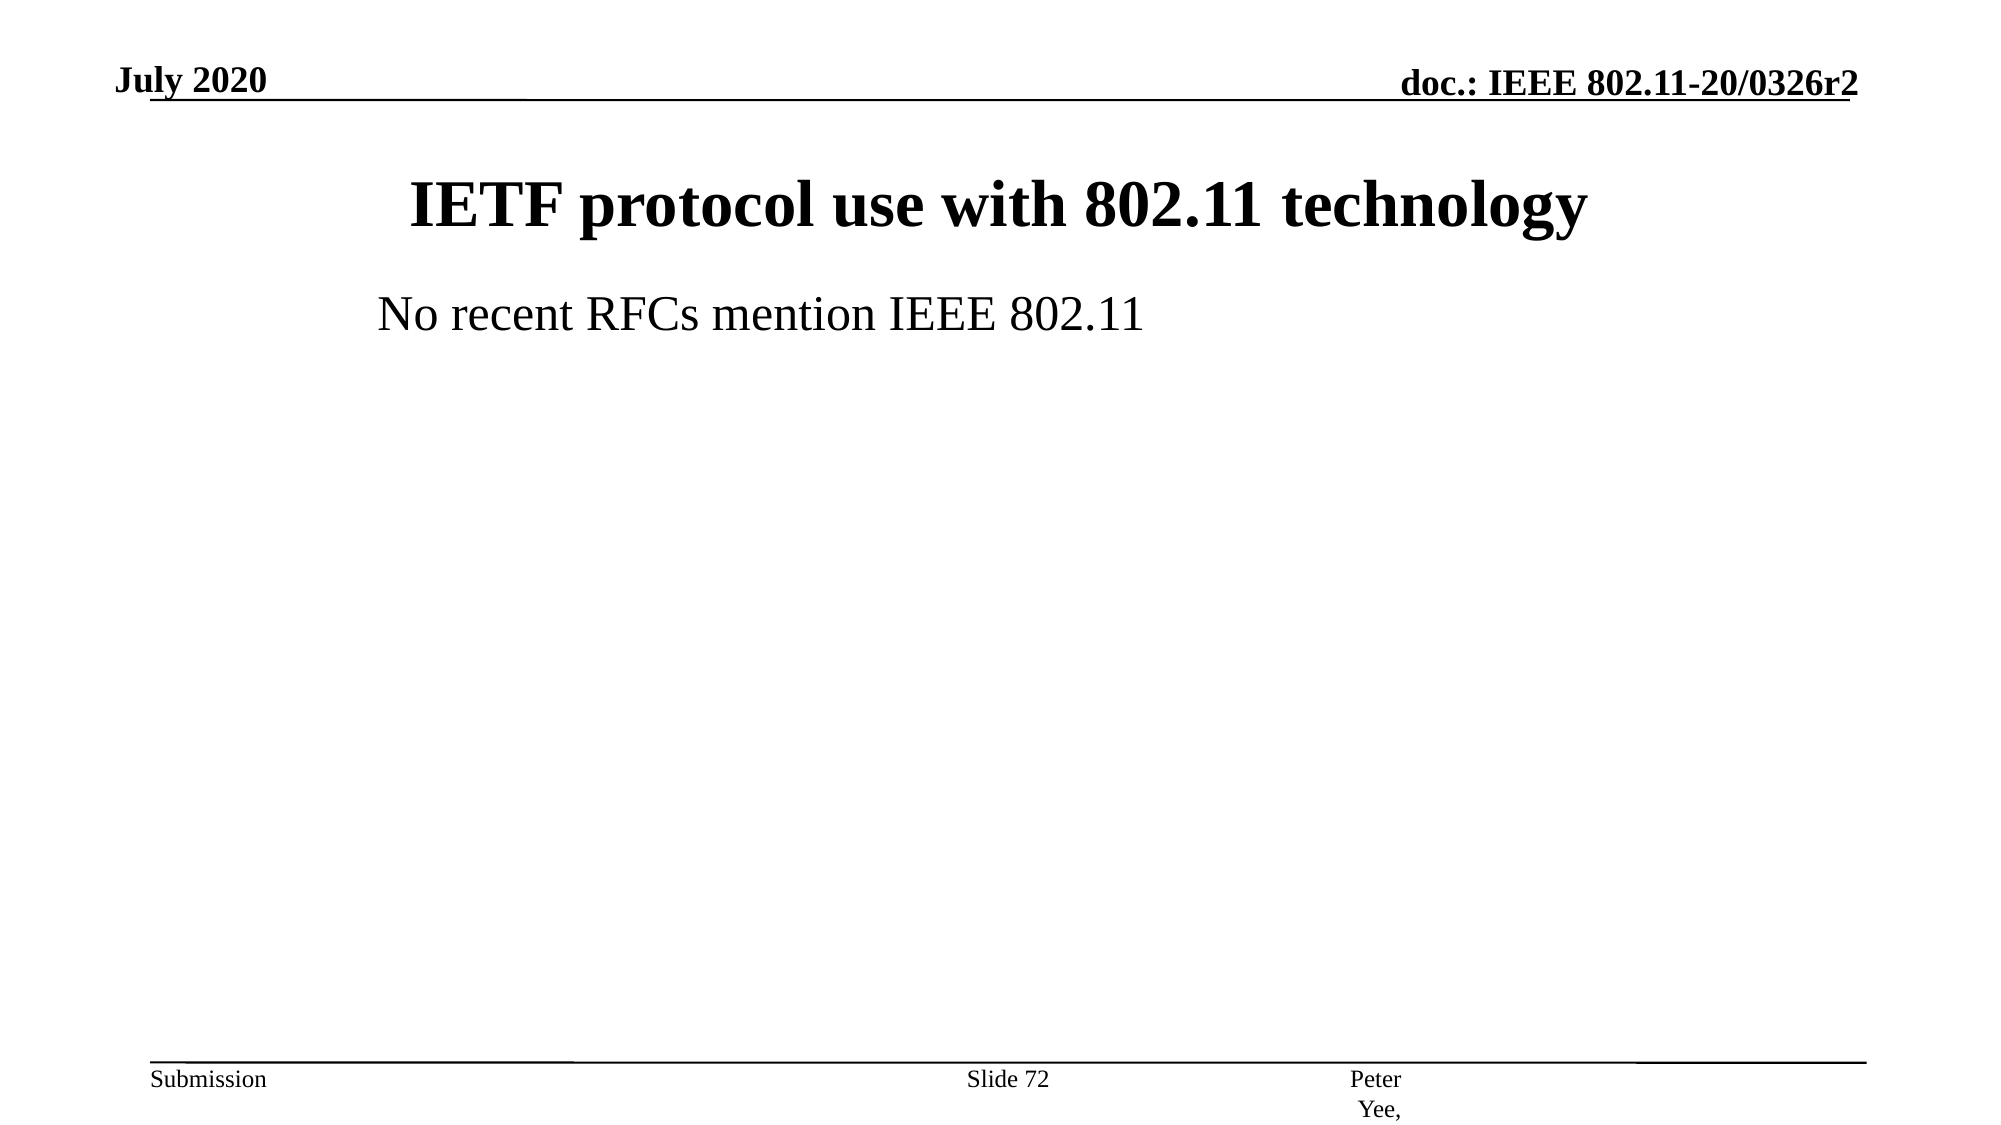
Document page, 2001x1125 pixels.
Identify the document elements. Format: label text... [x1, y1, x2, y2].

footer Peter Yee, AKAYLA [1324, 1061, 1402, 1125]
title IETF protocol use with 802.11 technology [149, 112, 1850, 288]
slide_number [114, 0, 426, 101]
list No recent RFCs mention IEEE 802.11 [362, 249, 1701, 1051]
slide_number Slide 72 [950, 1061, 1067, 1123]
